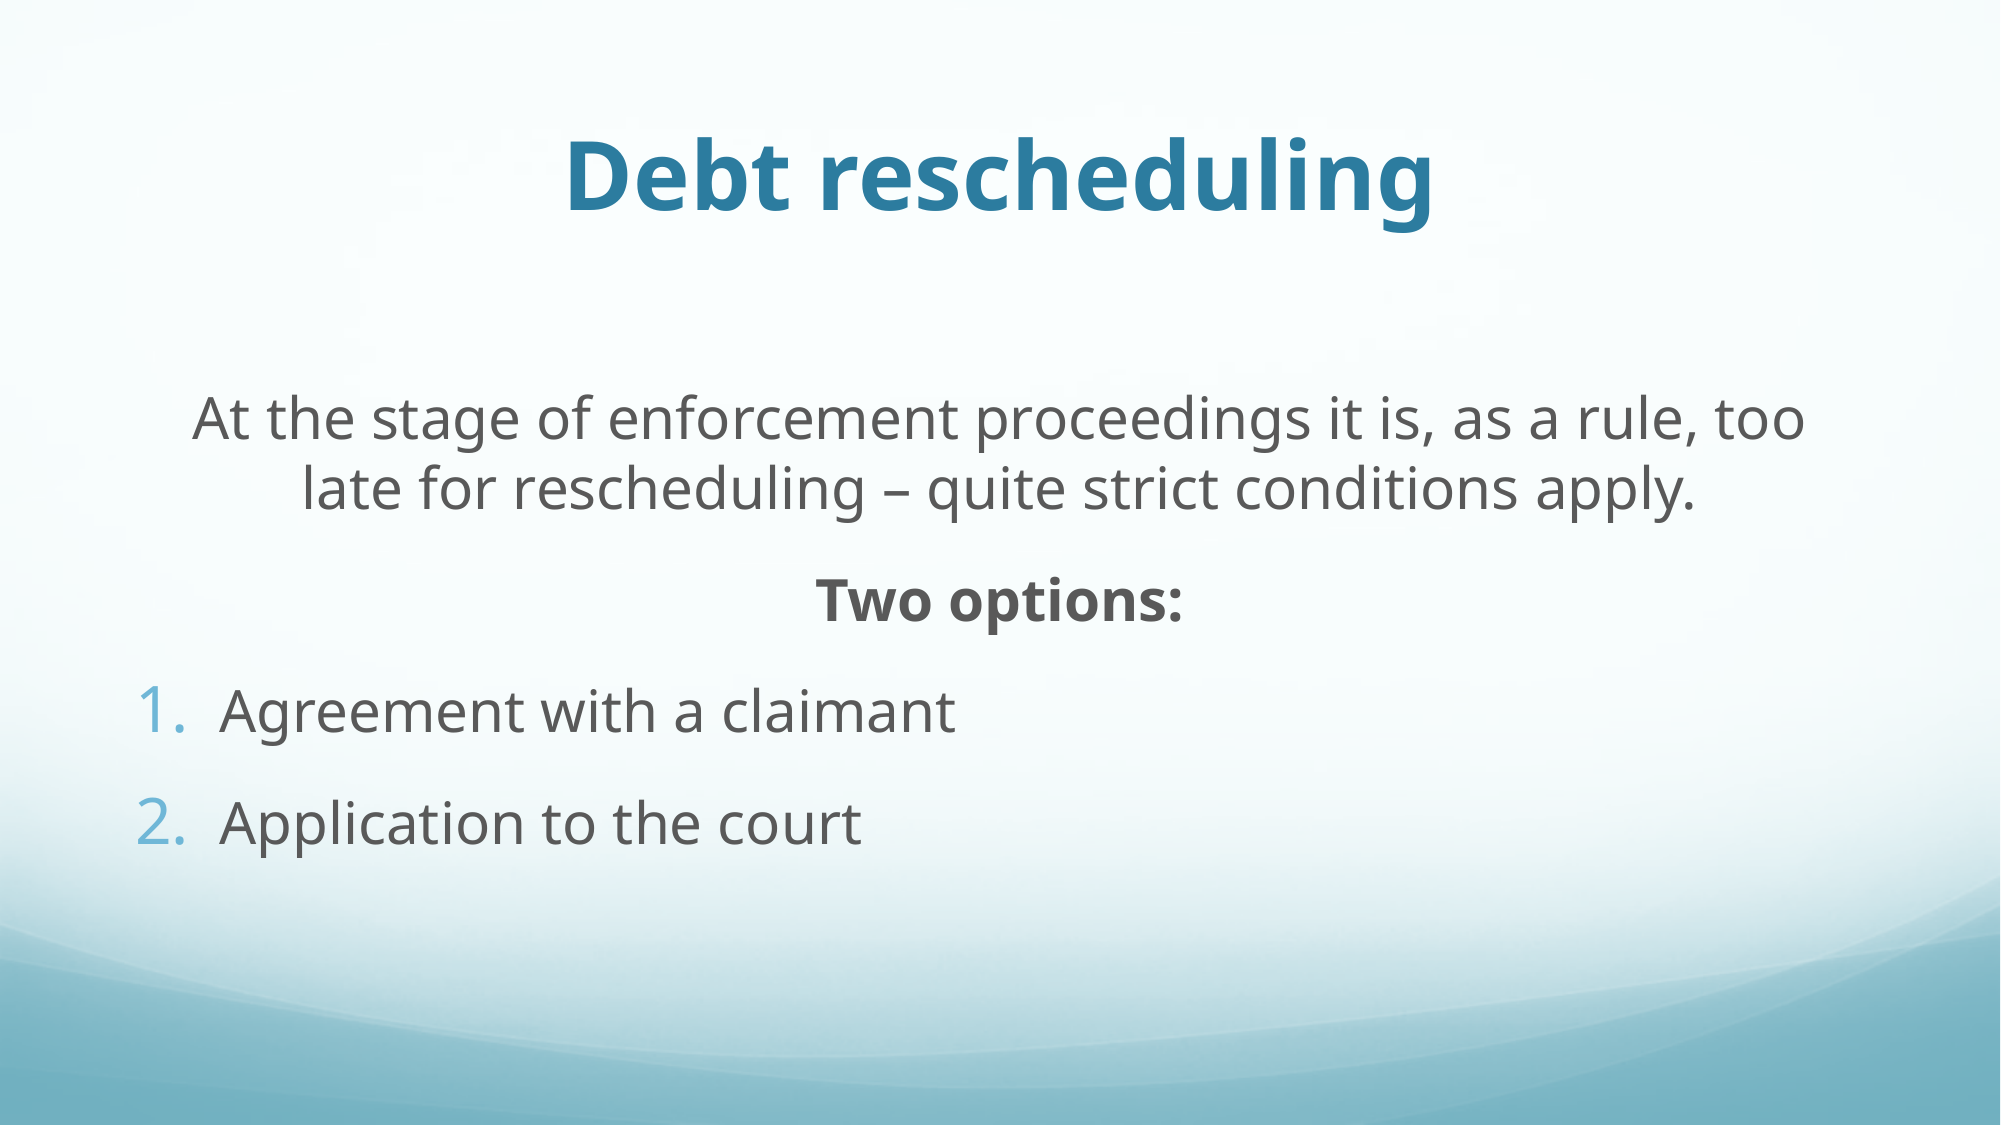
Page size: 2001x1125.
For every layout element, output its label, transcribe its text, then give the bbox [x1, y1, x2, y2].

title Debt rescheduling [120, 17, 1880, 237]
list At the stage of enforcement proceedings it is, as a rule, too late for rescheduling – quite strict conditions apply. Two options: Agreement with a claimant Application to the court [120, 262, 1880, 975]
